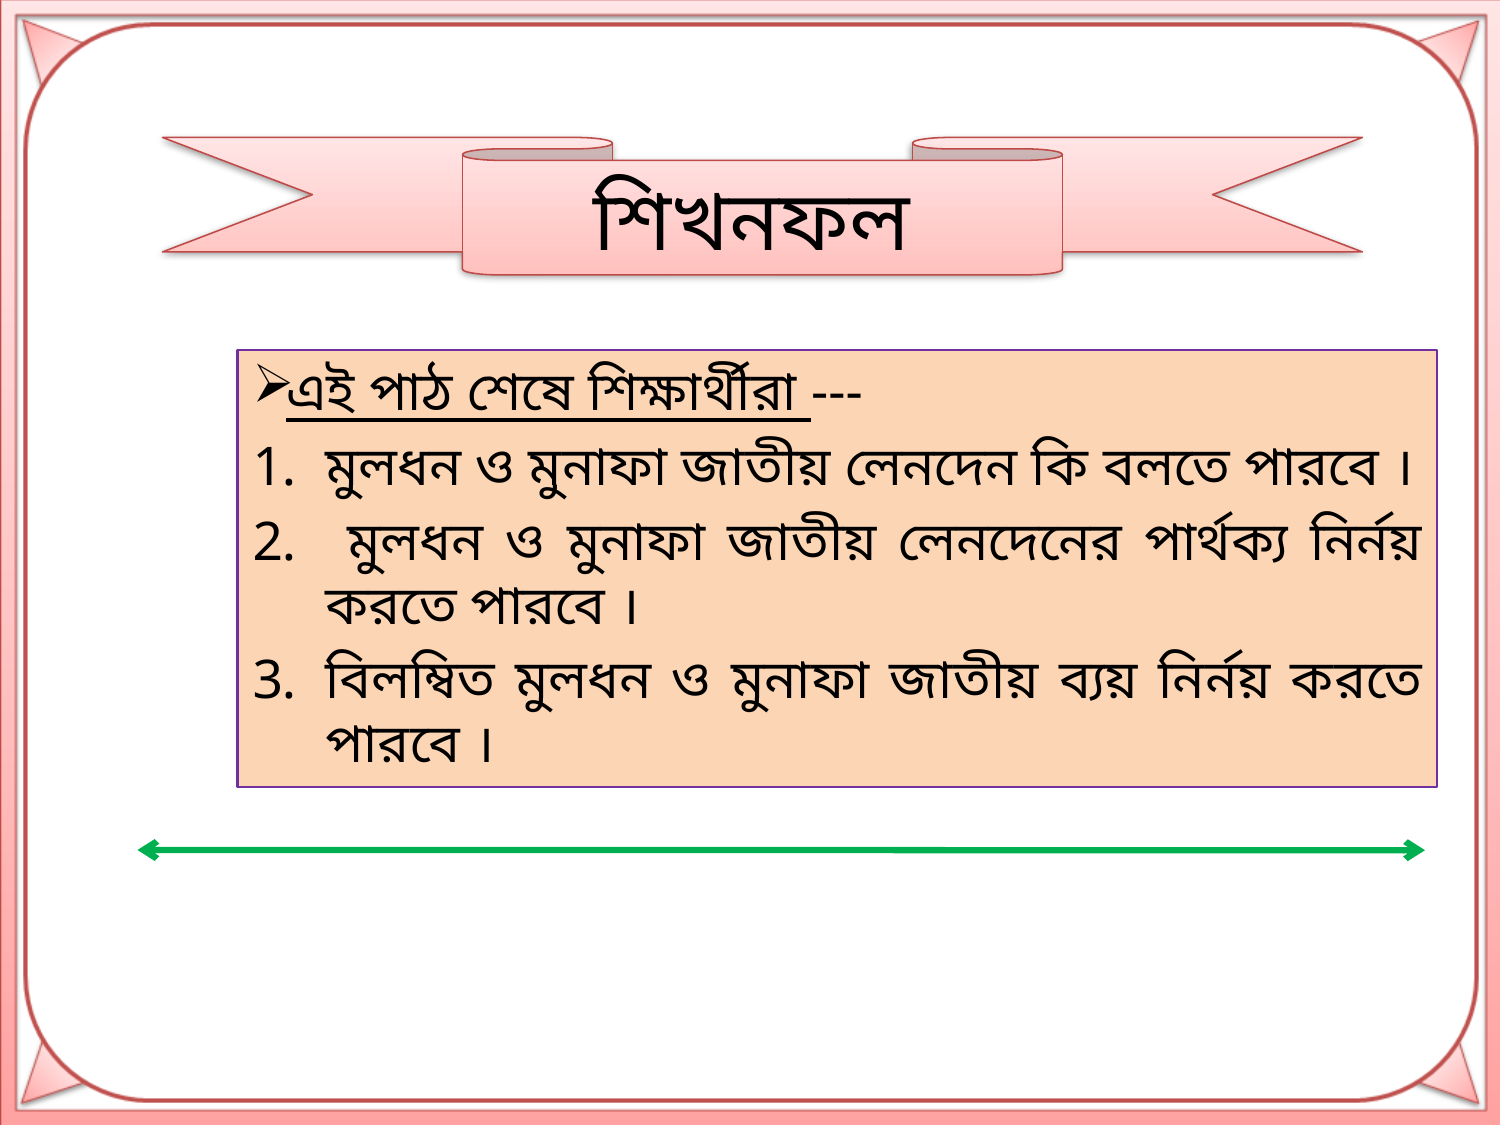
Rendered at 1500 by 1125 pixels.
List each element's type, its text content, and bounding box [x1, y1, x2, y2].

text_box শিখনফল [161, 136, 1364, 276]
picture [0, 0, 1500, 1125]
subtitle এই পাঠ শেষে শিক্ষার্থীরা --- মুলধন ও মুনাফা জাতীয় লেনদেন কি বলতে পারবে । মুলধন ও মুনাফা জাতীয় লেনদেনের পার্থক্য নির্নয় করতে পারবে । বিলম্বিত মুলধন ও মুনাফা জাতীয় ব্যয় নির্নয় করতে পারবে । [237, 350, 1438, 788]
